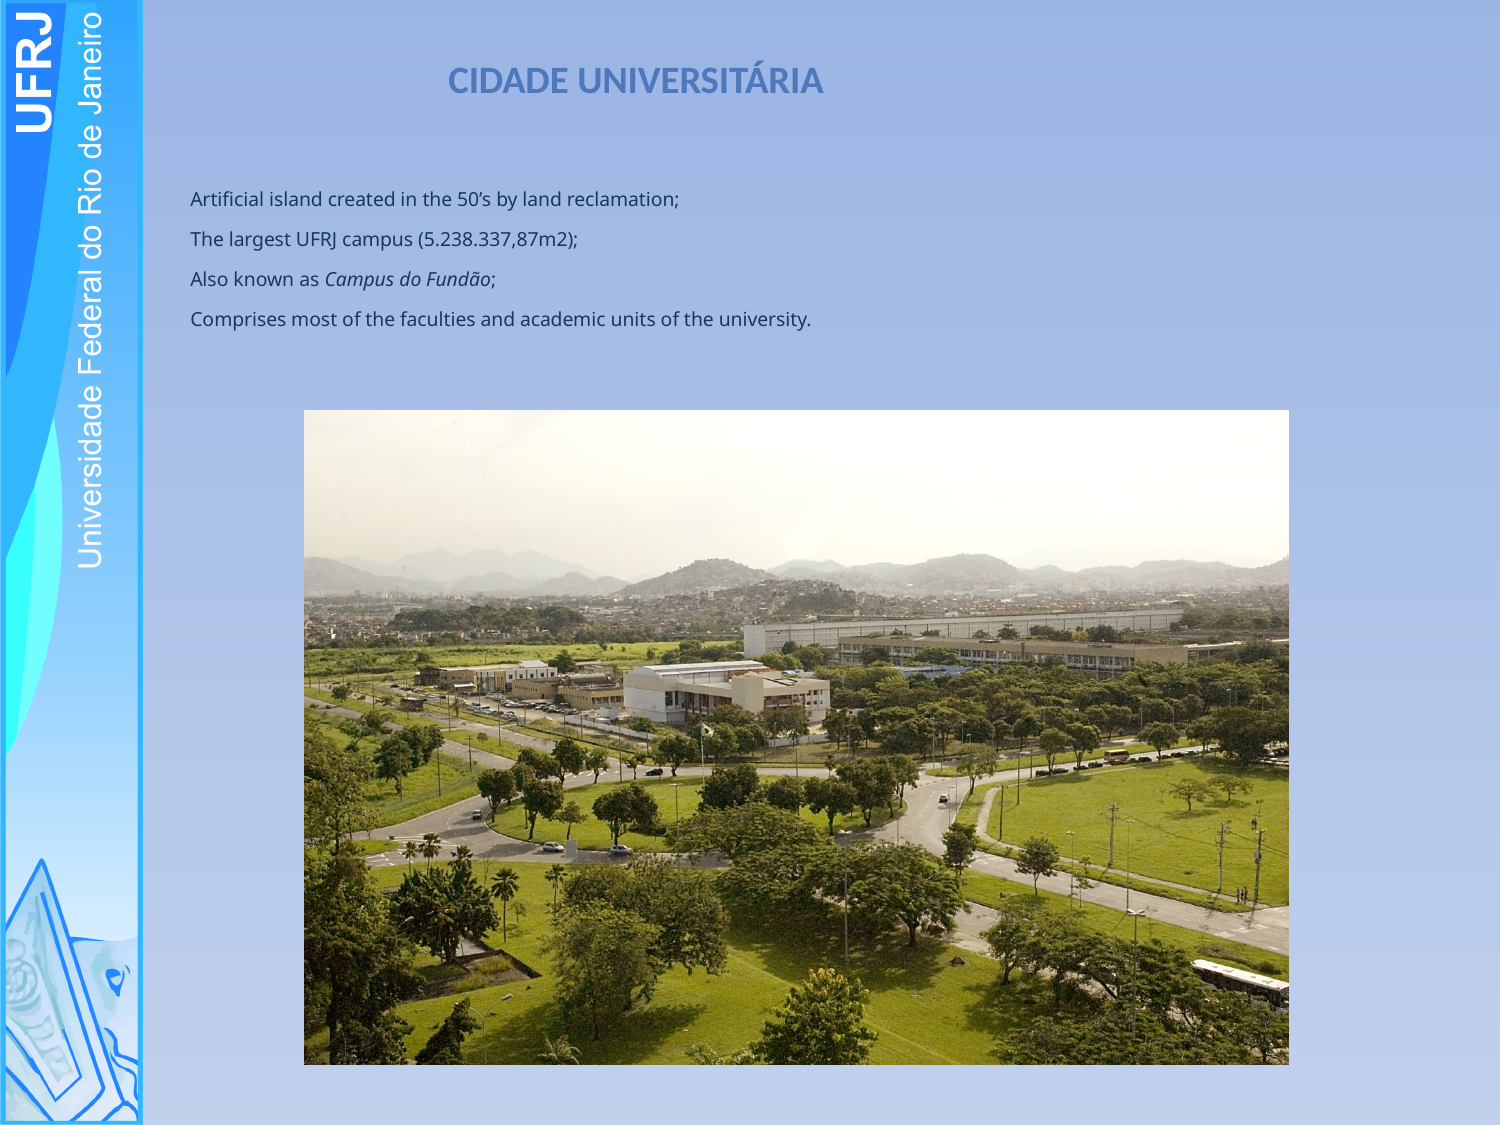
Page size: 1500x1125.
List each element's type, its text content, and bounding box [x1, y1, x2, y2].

picture [304, 409, 1290, 1065]
picture [0, 0, 143, 1125]
text_box Artificial island created in the 50’s by land reclamation; The largest UFRJ campus (5.238.337,87m2); Also known as Campus do Fundão; Comprises most of the faculties and academic units of the university. [175, 175, 1418, 391]
text_box Cidade Universitária [433, 35, 1237, 139]
